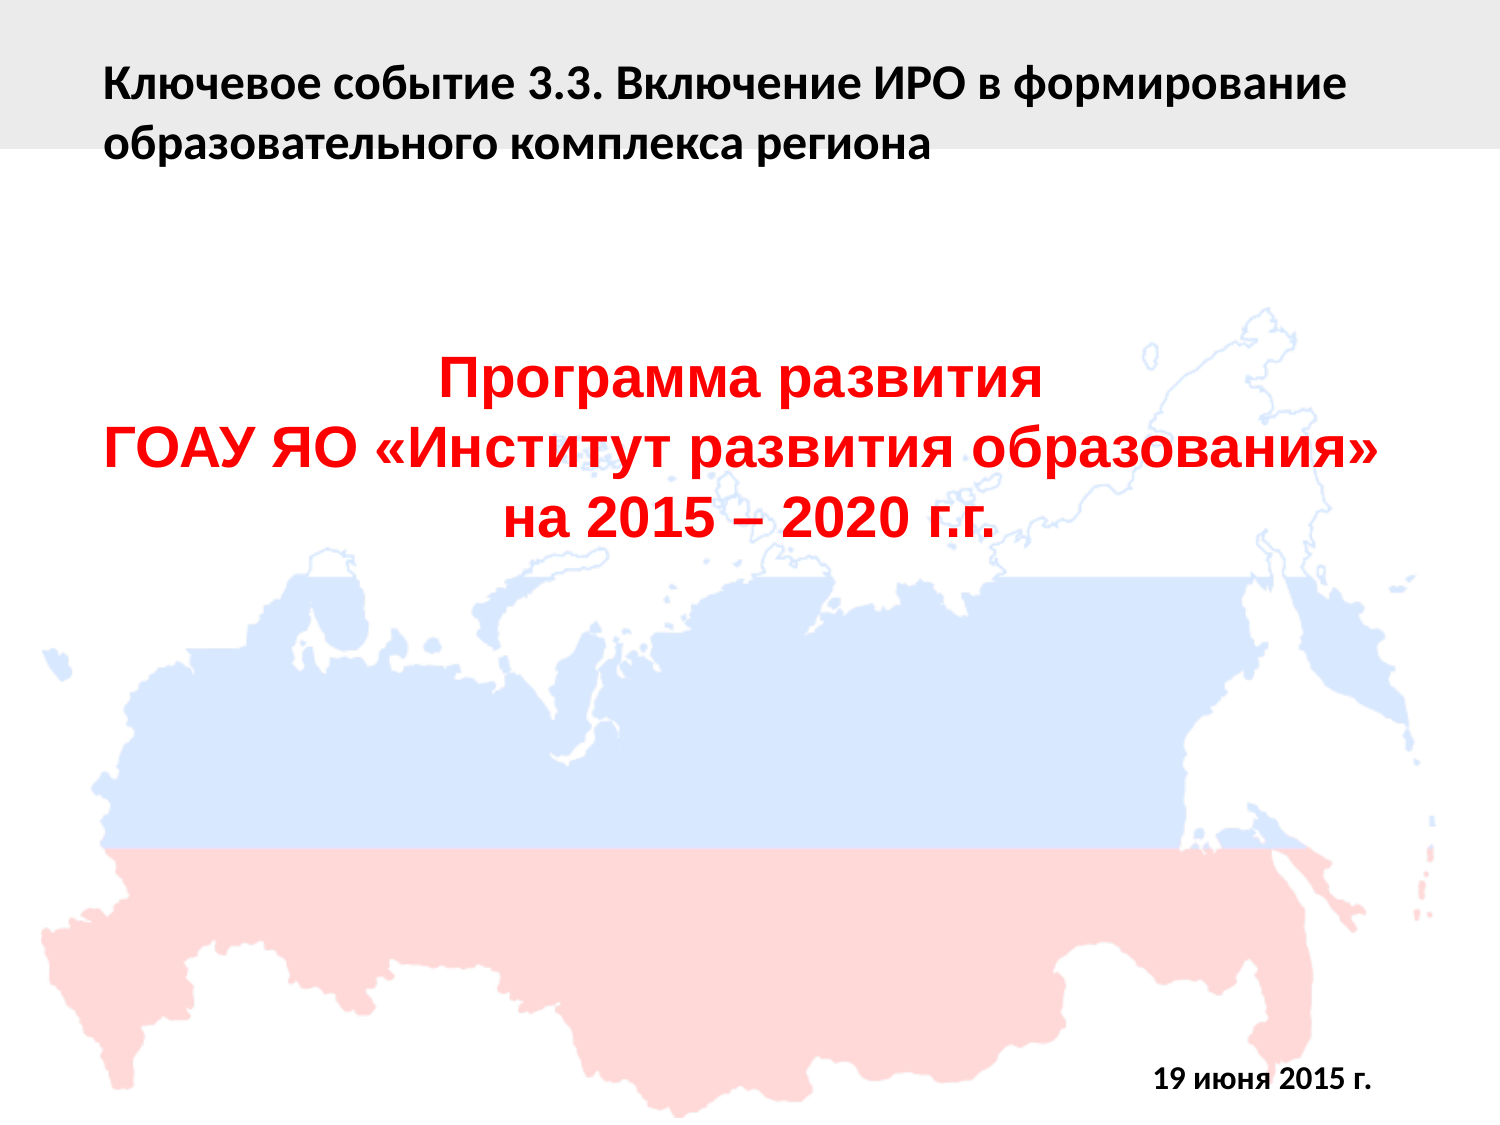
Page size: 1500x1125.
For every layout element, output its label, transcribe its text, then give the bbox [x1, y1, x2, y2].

text_box [0, 0, 1500, 149]
text_box Ключевое событие 3.3. Включение ИРО в формирование образовательного комплекса региона [88, 42, 1412, 178]
text_box Программа развития ГОАУ ЯО «Институт развития образования» на 2015 – 2020 г.г. [0, 184, 1500, 634]
picture [41, 307, 1436, 1118]
